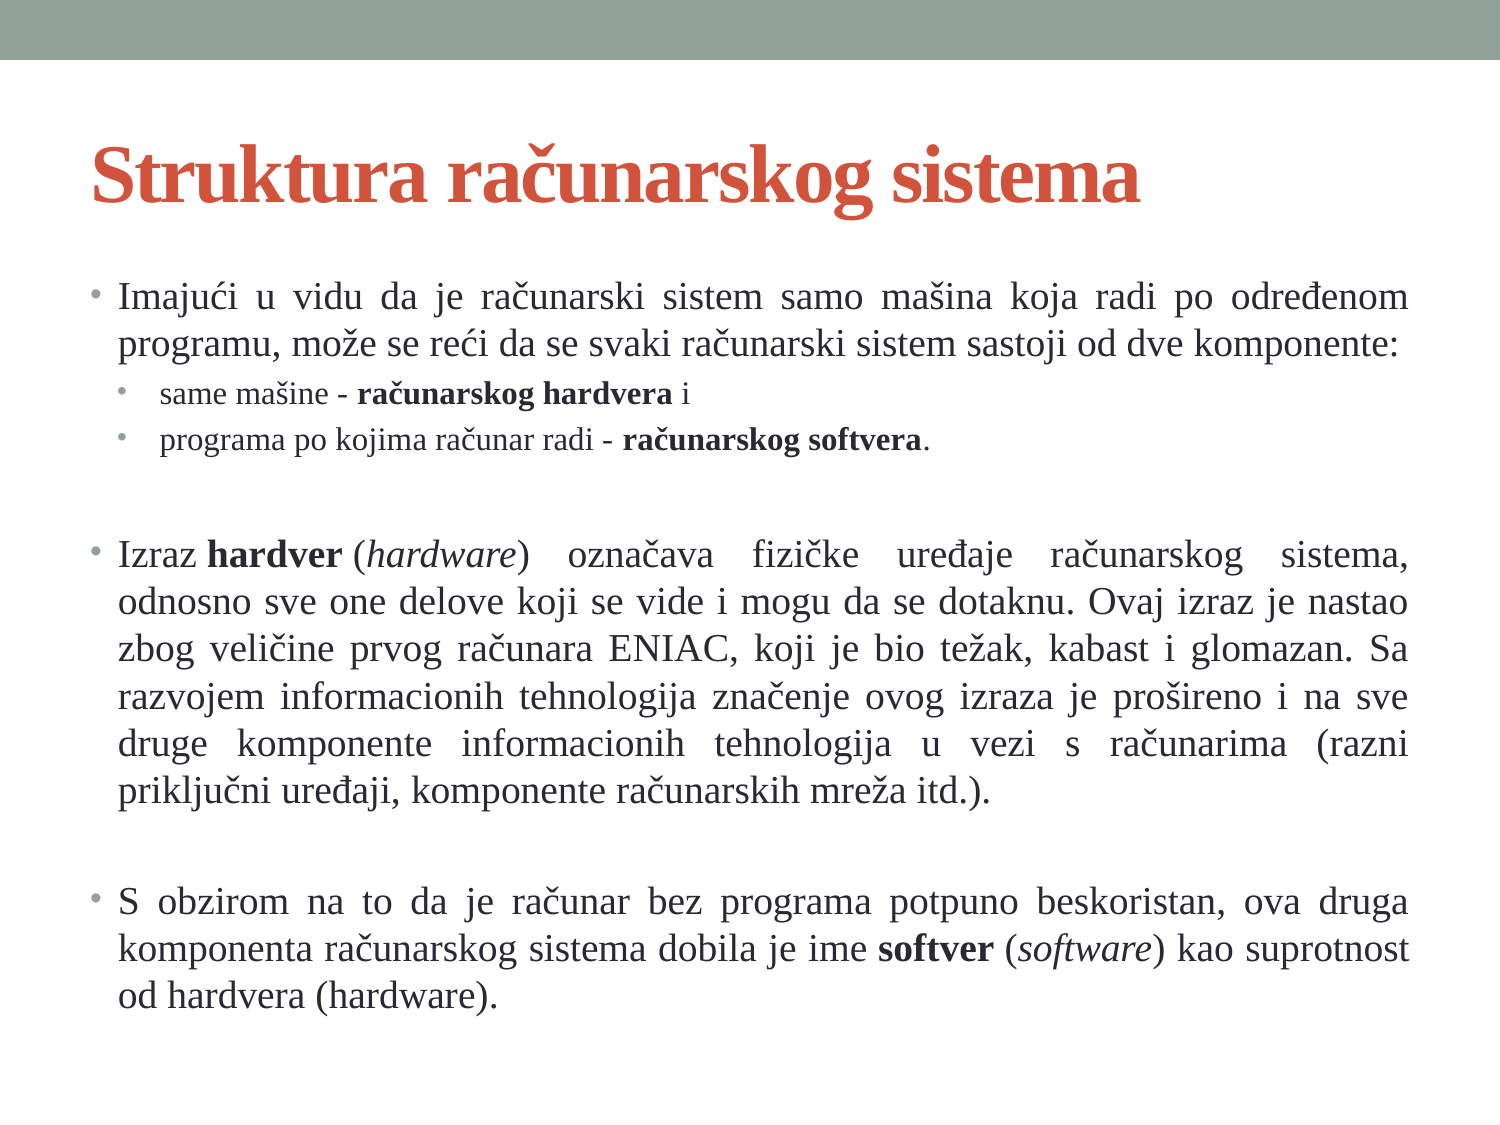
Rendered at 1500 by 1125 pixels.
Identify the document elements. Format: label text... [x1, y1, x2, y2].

list Imajući u vidu da je računarski sistem samo mašina koja radi po određenom programu, može se reći da se svaki računarski sistem sastoji od dve komponente: same mašine - računarskog hardvera i programa po kojima računar radi - računarskog softvera. Izraz hardver (hardware) označava fizičke uređaje računarskog sistema, odnosno sve one delove koji se vide i mogu da se dotaknu. Ovaj izraz je nastao zbog veličine prvog računara ENIAC, koji je bio težak, kabast i glomazan. Sa razvojem informacionih tehnologija značenje ovog izraza je prošireno i na sve druge komponente informacionih tehnologija u vezi s računarima (razni priključni uređaji, komponente računarskih mreža itd.). S obzirom na to da je računar bez programa potpuno beskoristan, ova druga komponenta računarskog sistema dobila je ime softver (software) kao suprotnost od hardvera (hardware). [75, 262, 1425, 1063]
title Struktura računarskog sistema [75, 87, 1425, 250]
